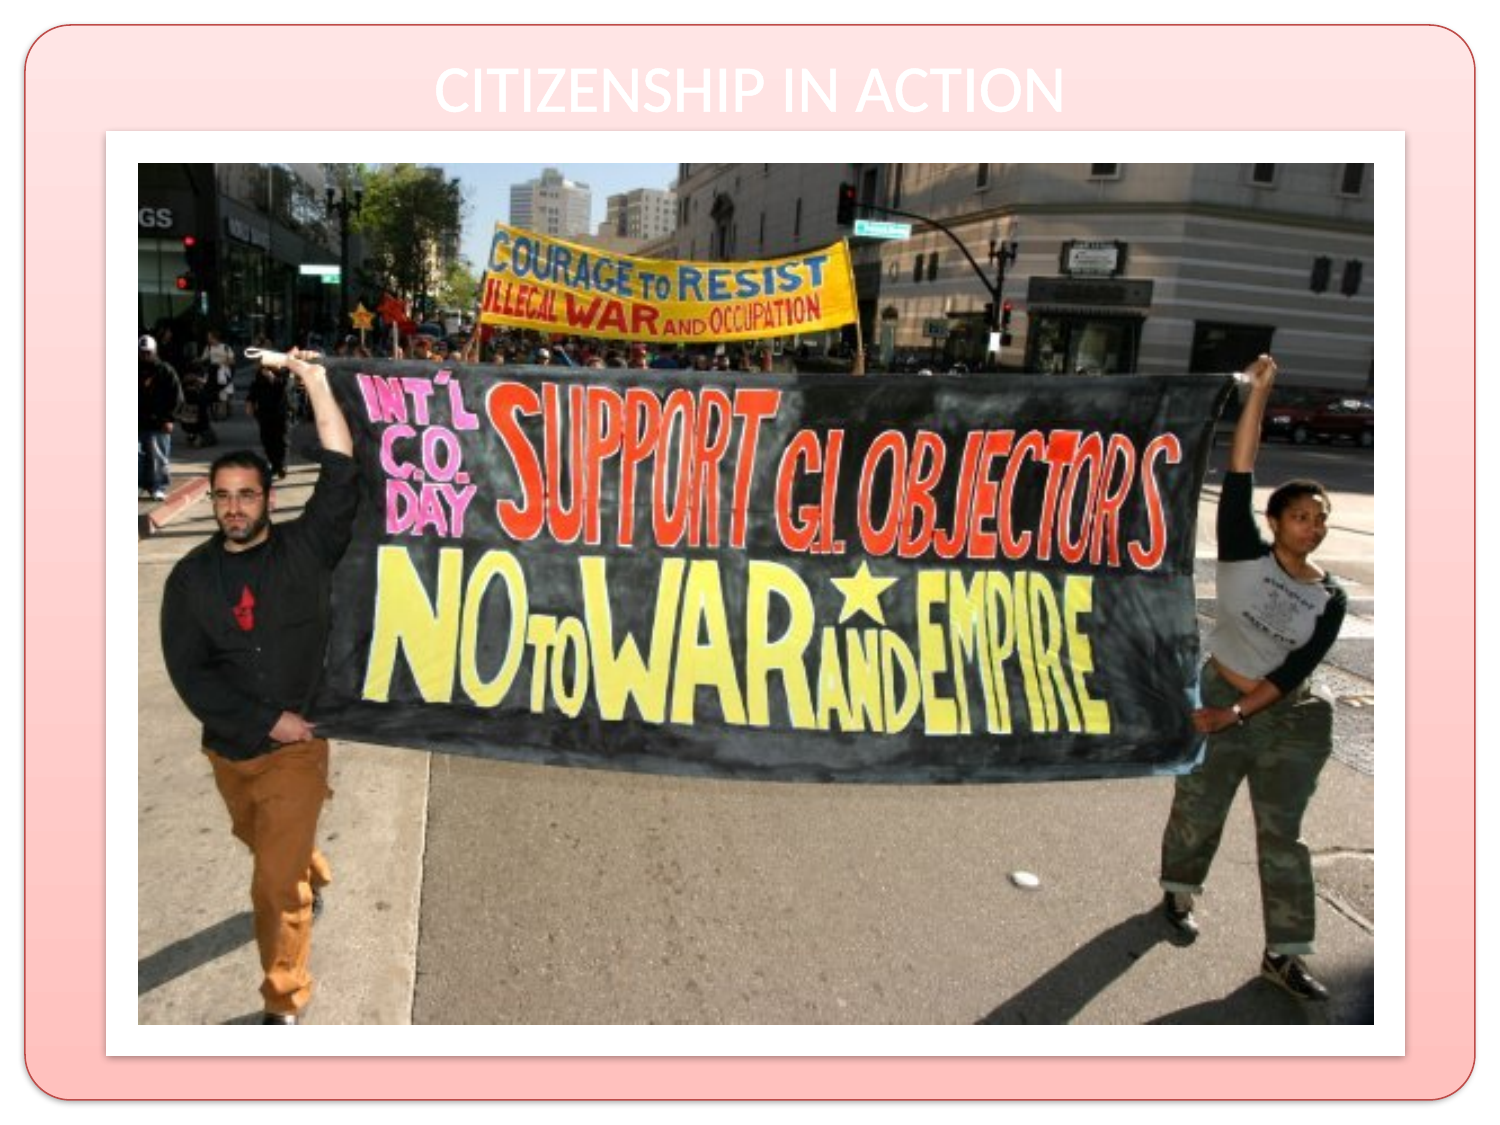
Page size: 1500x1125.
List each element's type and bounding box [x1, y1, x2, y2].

picture [137, 162, 1375, 1026]
